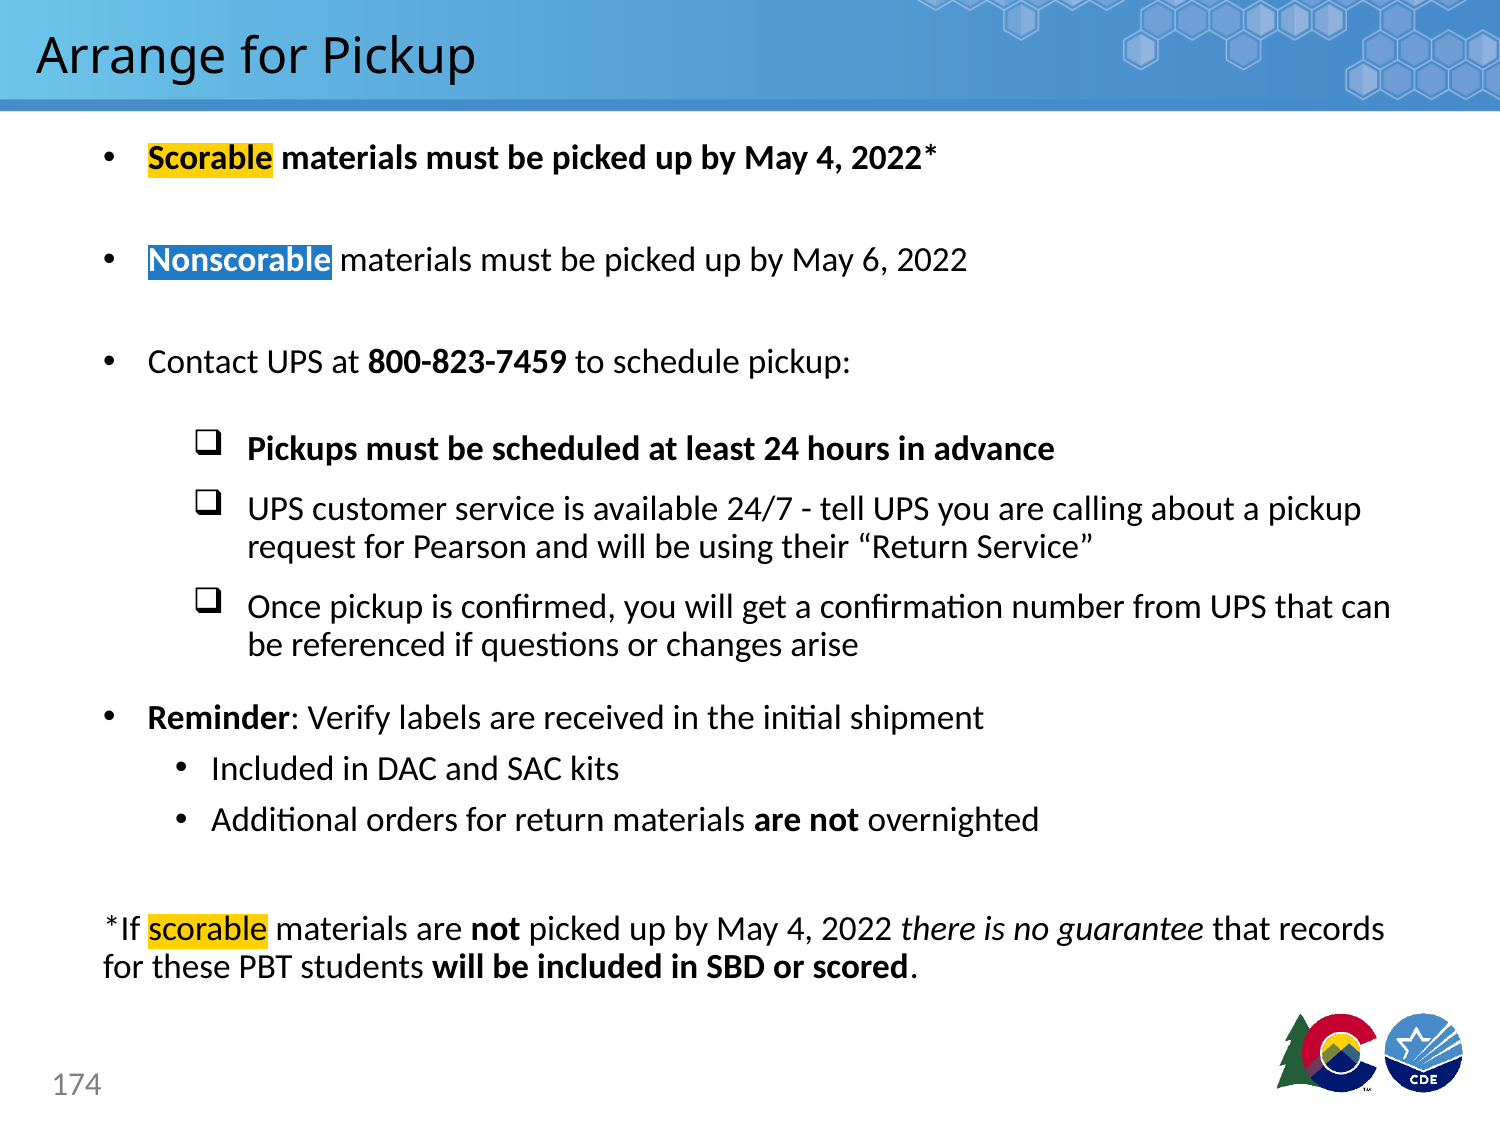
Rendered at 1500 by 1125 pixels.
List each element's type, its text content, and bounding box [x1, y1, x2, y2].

picture [0, 0, 1500, 112]
slide_number 174 [36, 1054, 375, 1115]
picture [1275, 1012, 1463, 1093]
title Arrange for Pickup [36, 27, 1463, 87]
list Scorable materials must be picked up by May 4, 2022* Nonscorable materials must be picked up by May 6, 2022 Contact UPS at 800-823-7459 to schedule pickup: Pickups must be scheduled at least 24 hours in advance UPS customer service is available 24/7 - tell UPS you are calling about a pickup request for Pearson and will be using their “Return Service” Once pickup is confirmed, you will get a confirmation number from UPS that can be referenced if questions or changes arise Reminder: Verify labels are received in the initial shipment Included in DAC and SAC kits Additional orders for return materials are not overnighted *If scorable materials are not picked up by May 4, 2022 there is no guarantee that records for these PBT students will be included in SBD or scored. [103, 139, 1397, 1002]
